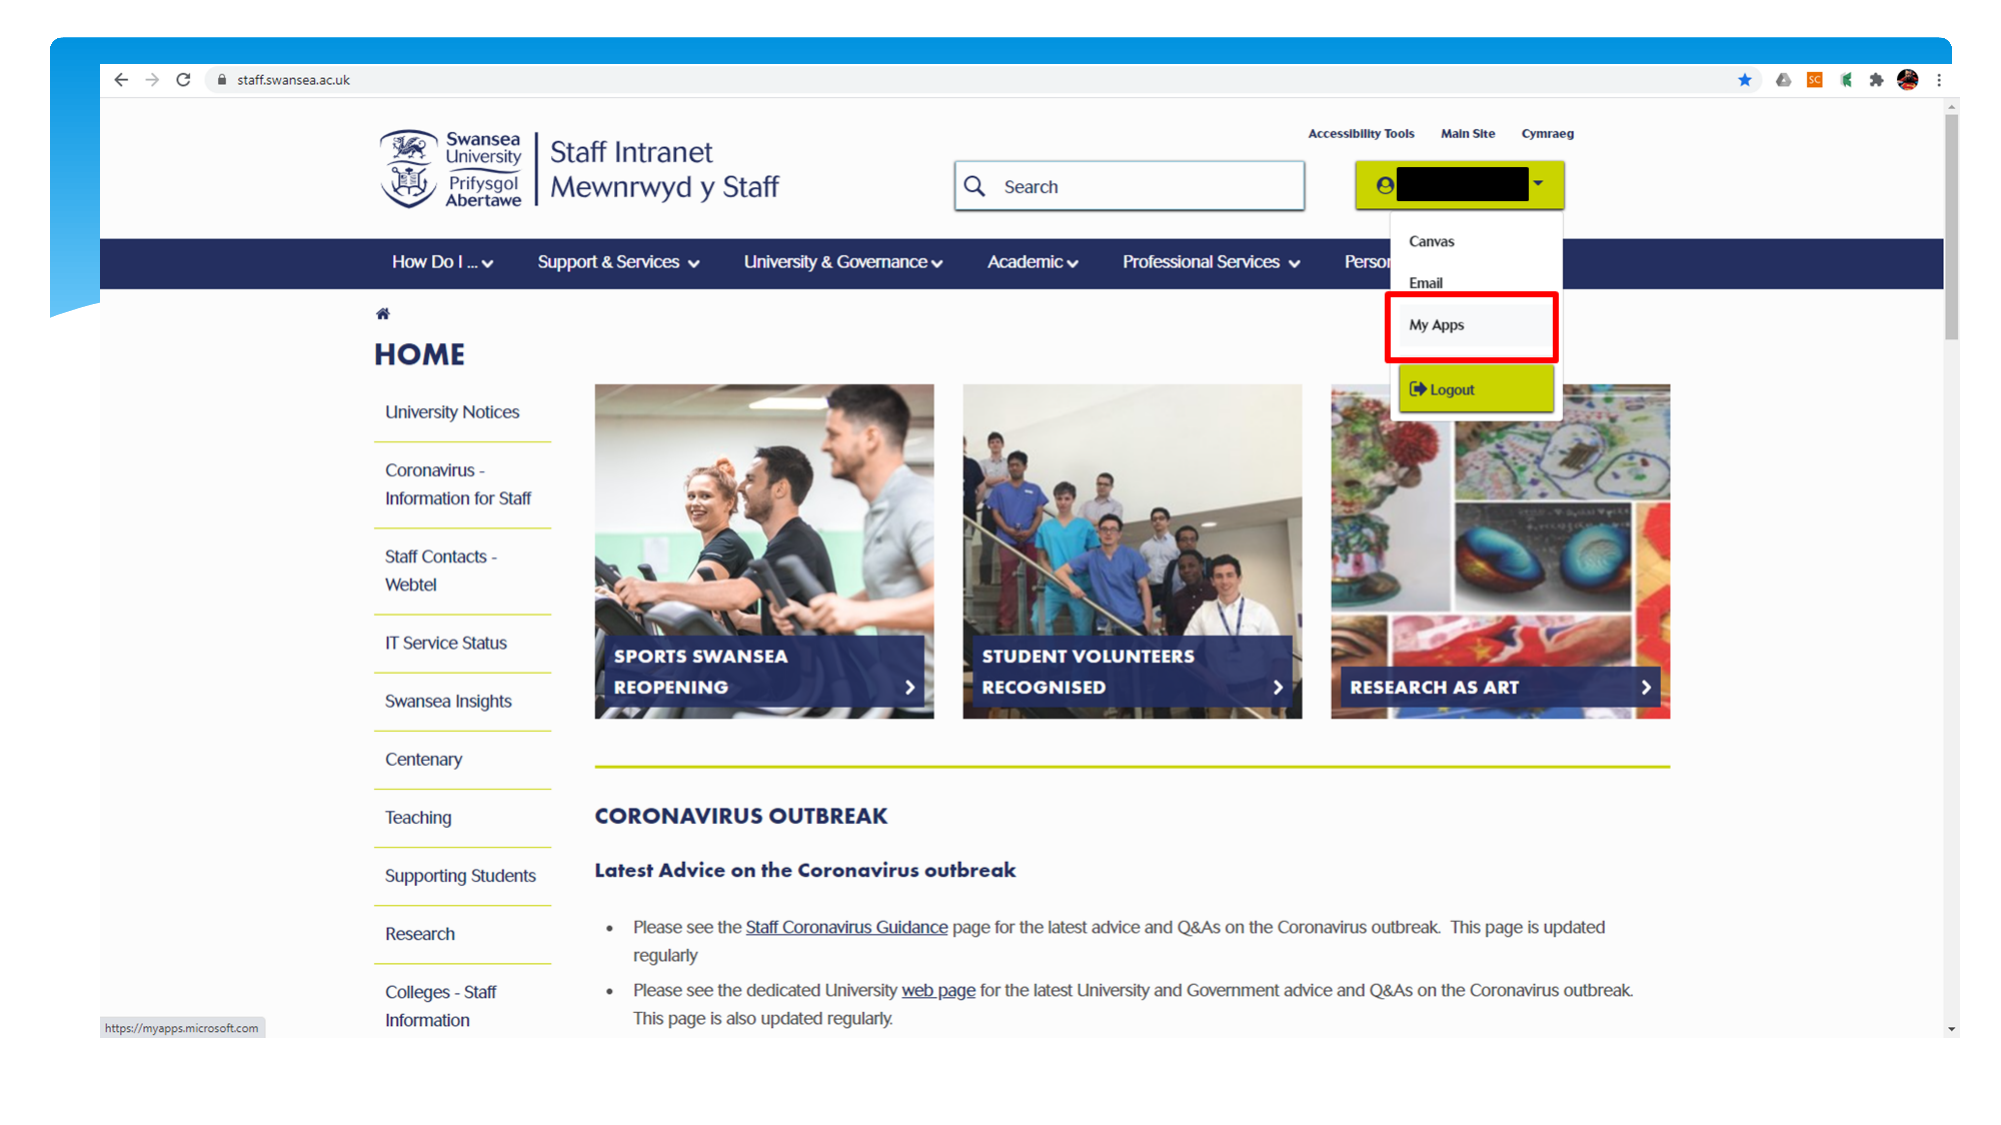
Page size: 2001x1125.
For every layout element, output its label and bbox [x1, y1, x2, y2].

picture [100, 63, 1960, 1038]
